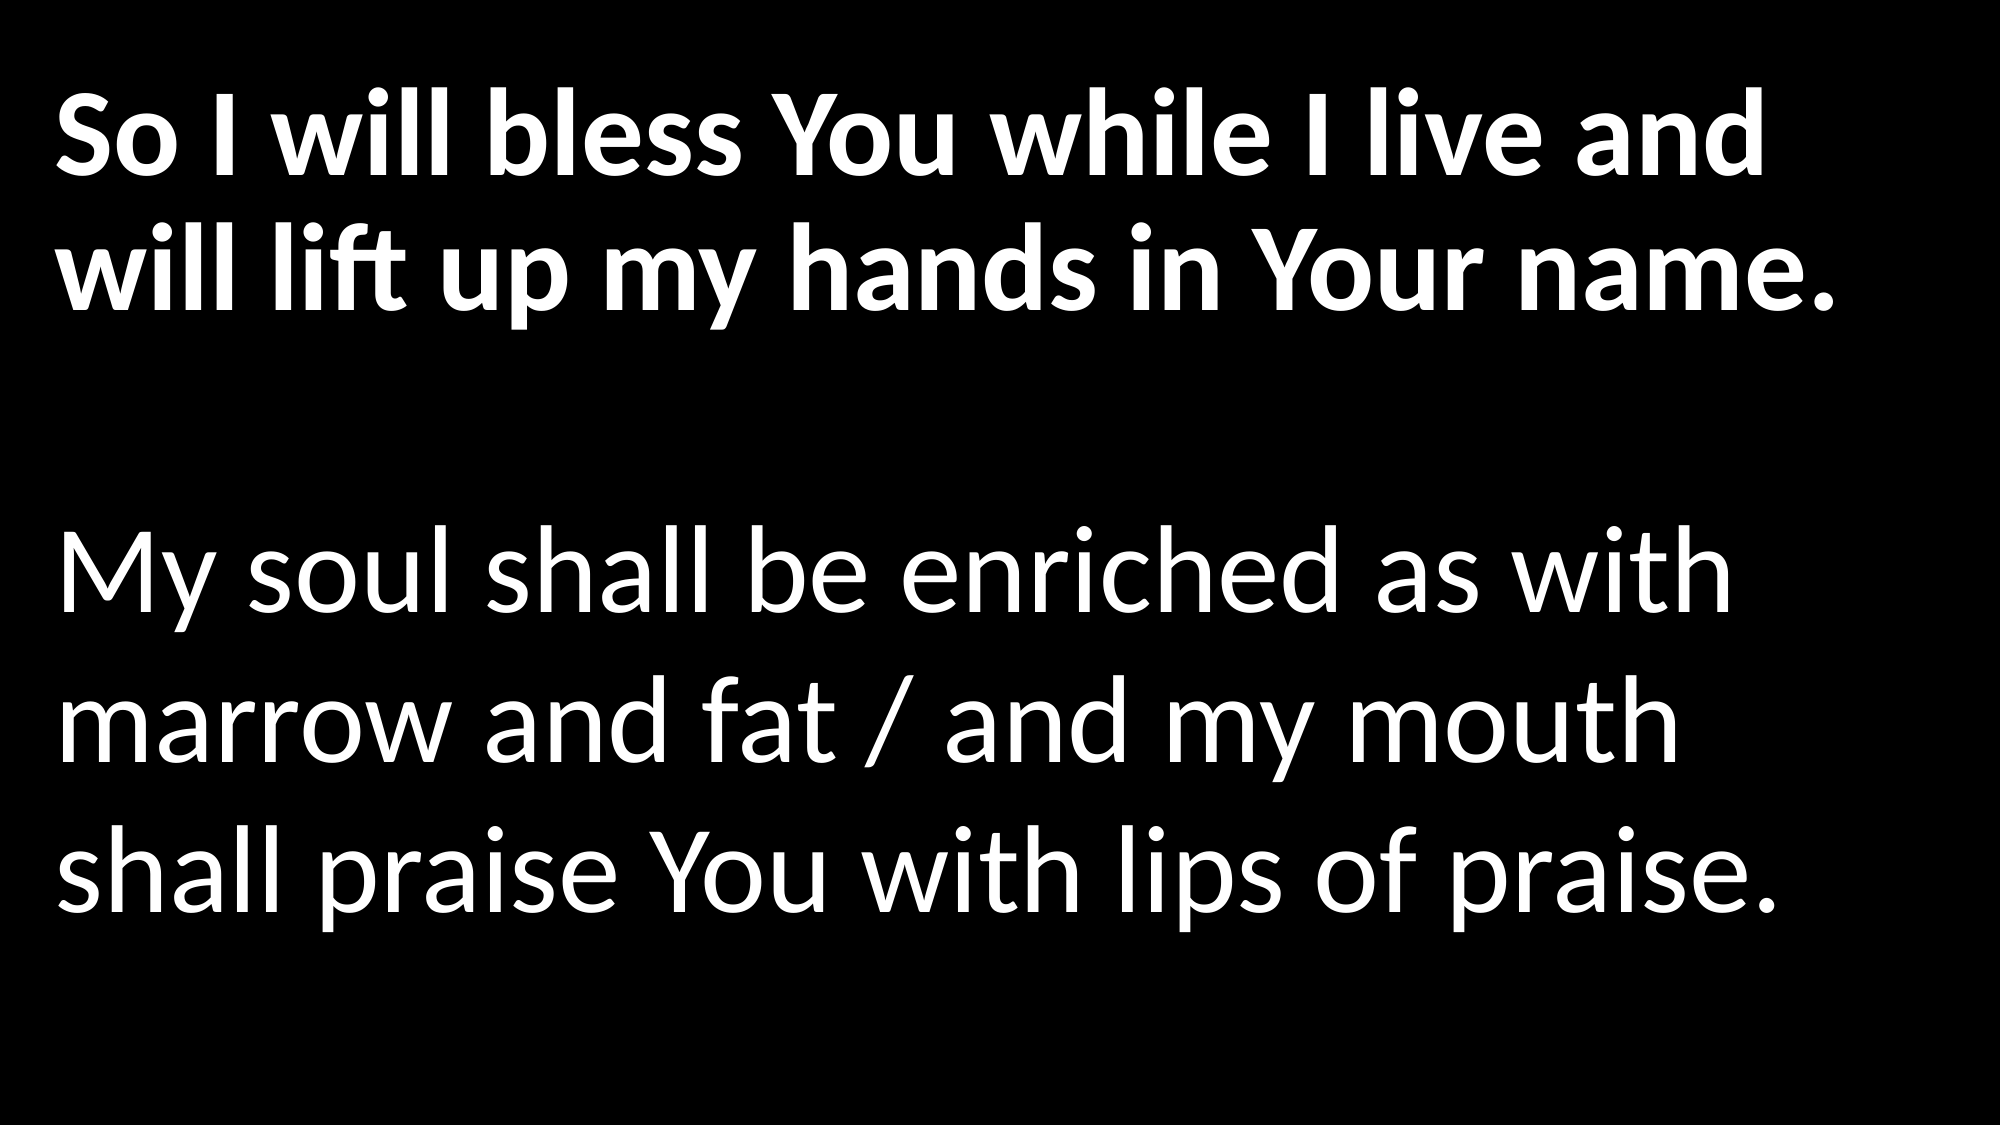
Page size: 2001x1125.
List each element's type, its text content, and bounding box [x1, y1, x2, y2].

list So I will bless You while I live and will lift up my hands in Your name. My soul shall be enriched as with marrow and fat / and my mouth shall praise You with lips of praise. [39, 59, 1941, 1067]
